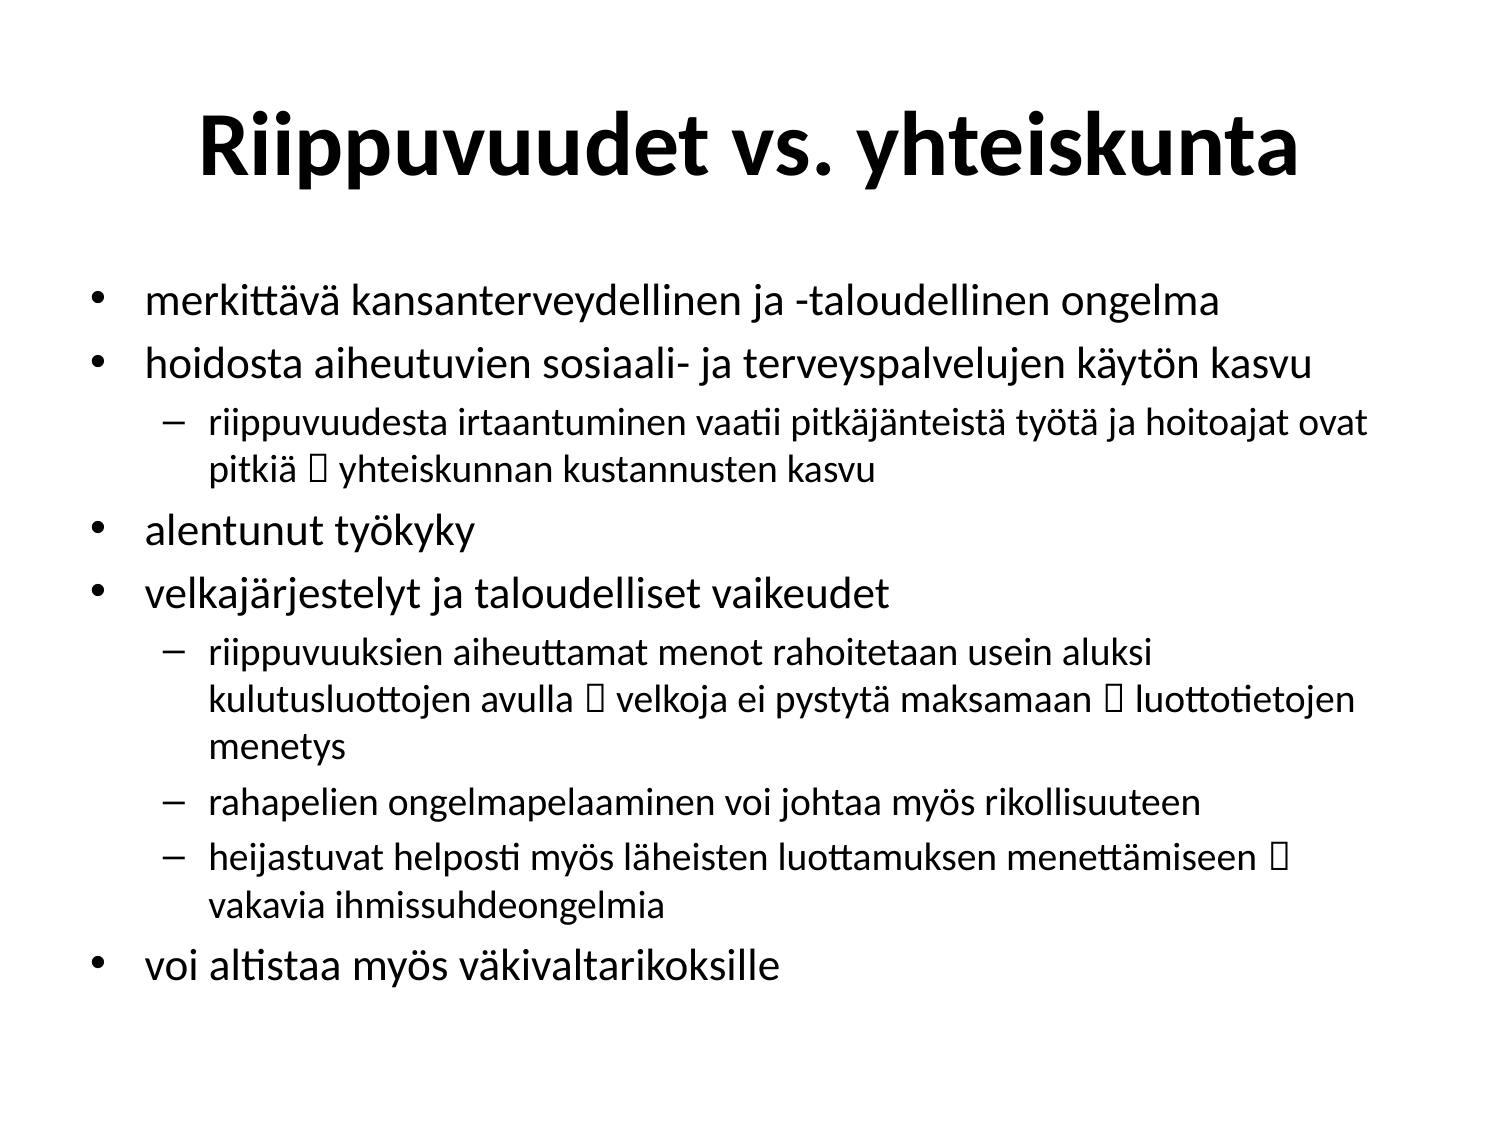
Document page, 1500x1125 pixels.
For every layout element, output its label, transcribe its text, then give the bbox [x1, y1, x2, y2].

title Riippuvuudet vs. yhteiskunta [75, 45, 1425, 233]
list merkittävä kansanterveydellinen ja -taloudellinen ongelma hoidosta aiheutuvien sosiaali- ja terveyspalvelujen käytön kasvu riippuvuudesta irtaantuminen vaatii pitkäjänteistä työtä ja hoitoajat ovat pitkiä  yhteiskunnan kustannusten kasvu alentunut työkyky velkajärjestelyt ja taloudelliset vaikeudet riippuvuuksien aiheuttamat menot rahoitetaan usein aluksi kulutusluottojen avulla  velkoja ei pystytä maksamaan  luottotietojen menetys rahapelien ongelmapelaaminen voi johtaa myös rikollisuuteen heijastuvat helposti myös läheisten luottamuksen menettämiseen  vakavia ihmissuhdeongelmia voi altistaa myös väkivaltarikoksille [75, 262, 1425, 1005]
